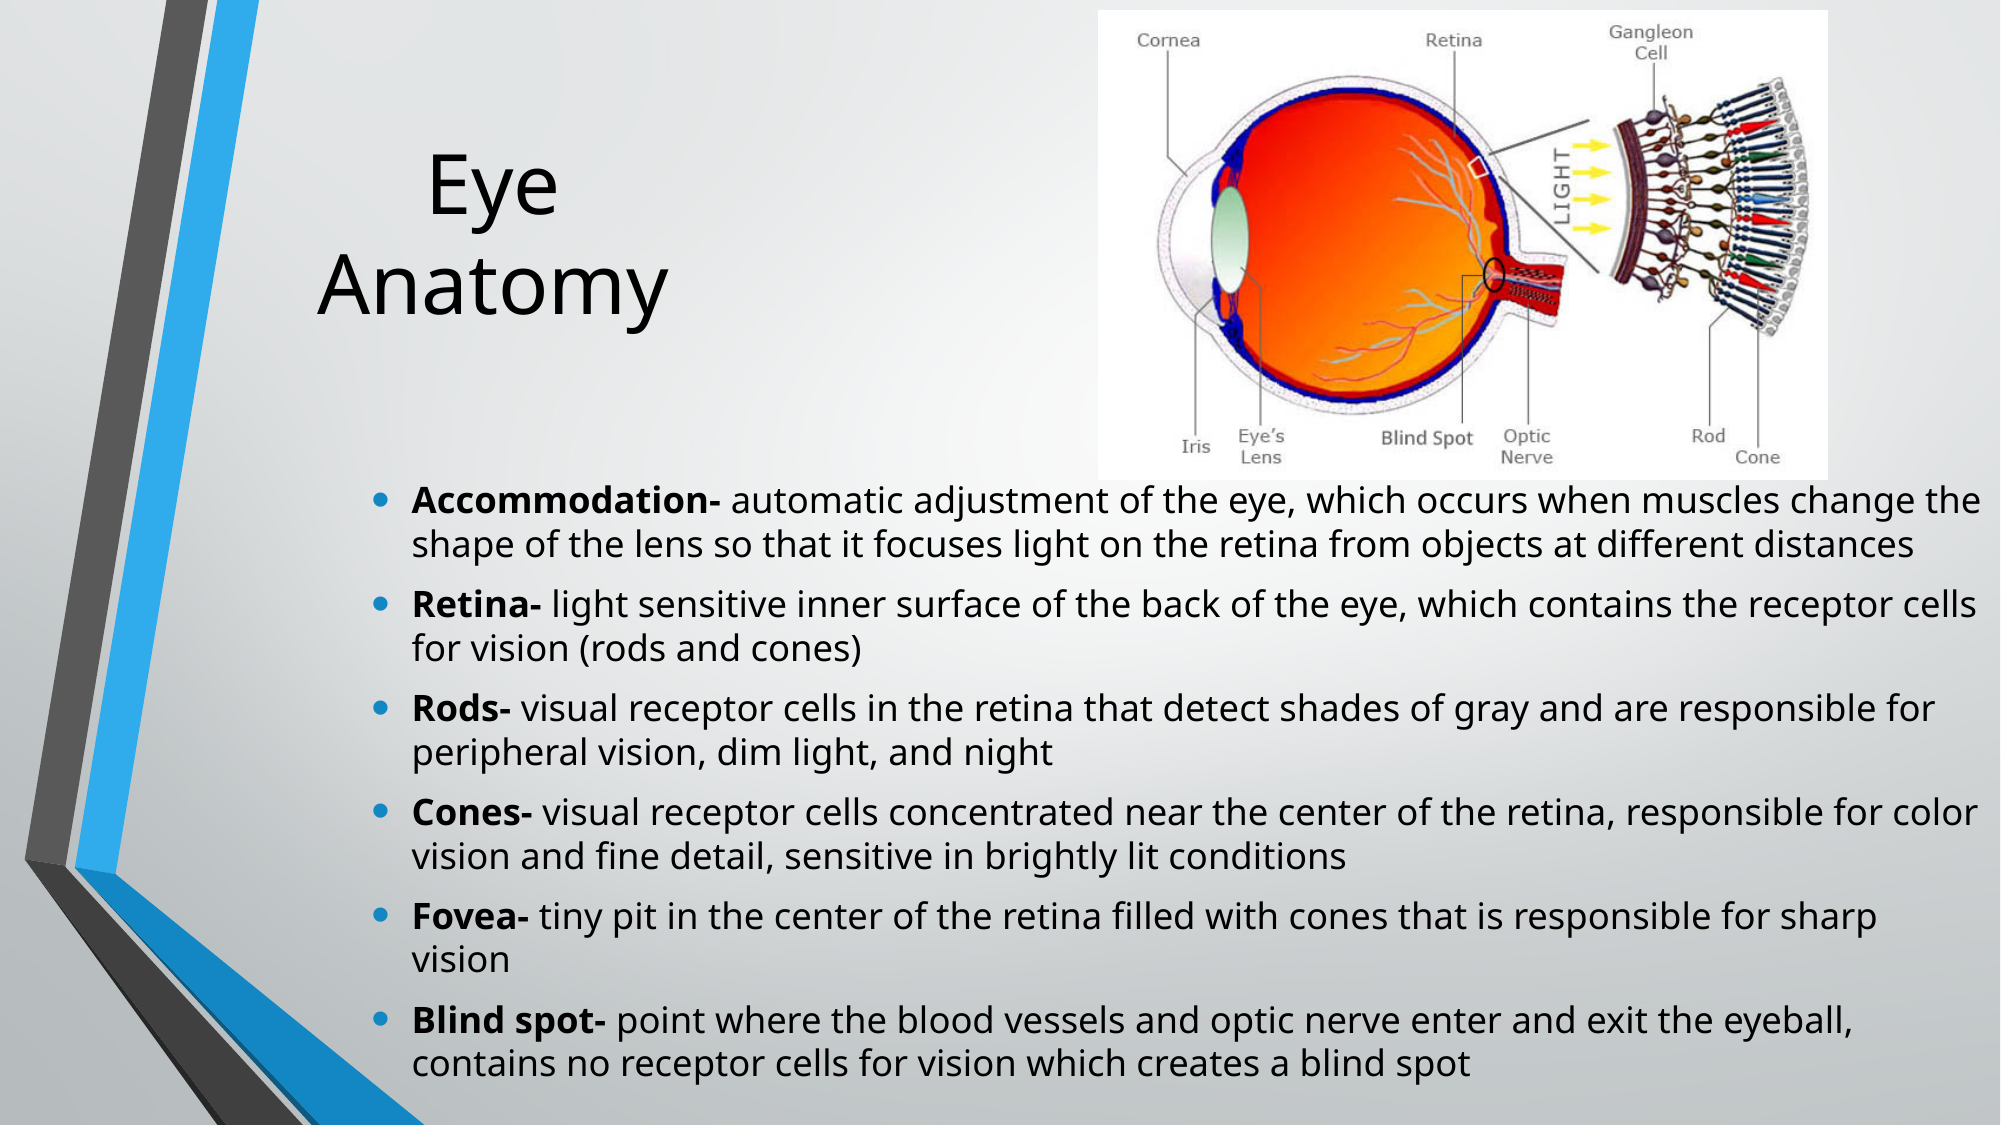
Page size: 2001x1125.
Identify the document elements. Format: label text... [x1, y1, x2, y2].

list Accommodation- automatic adjustment of the eye, which occurs when muscles change the shape of the lens so that it focuses light on the retina from objects at different distances Retina- light sensitive inner surface of the back of the eye, which contains the receptor cells for vision (rods and cones) Rods- visual receptor cells in the retina that detect shades of gray and are responsible for peripheral vision, dim light, and night Cones- visual receptor cells concentrated near the center of the retina, responsible for color vision and fine detail, sensitive in brightly lit conditions Fovea- tiny pit in the center of the retina filled with cones that is responsible for sharp vision Blind spot- point where the blood vessels and optic nerve enter and exit the eyeball, contains no receptor cells for vision which creates a blind spot [356, 461, 2000, 1100]
title Eye Anatomy [279, 87, 707, 375]
picture [1097, 10, 1828, 480]
